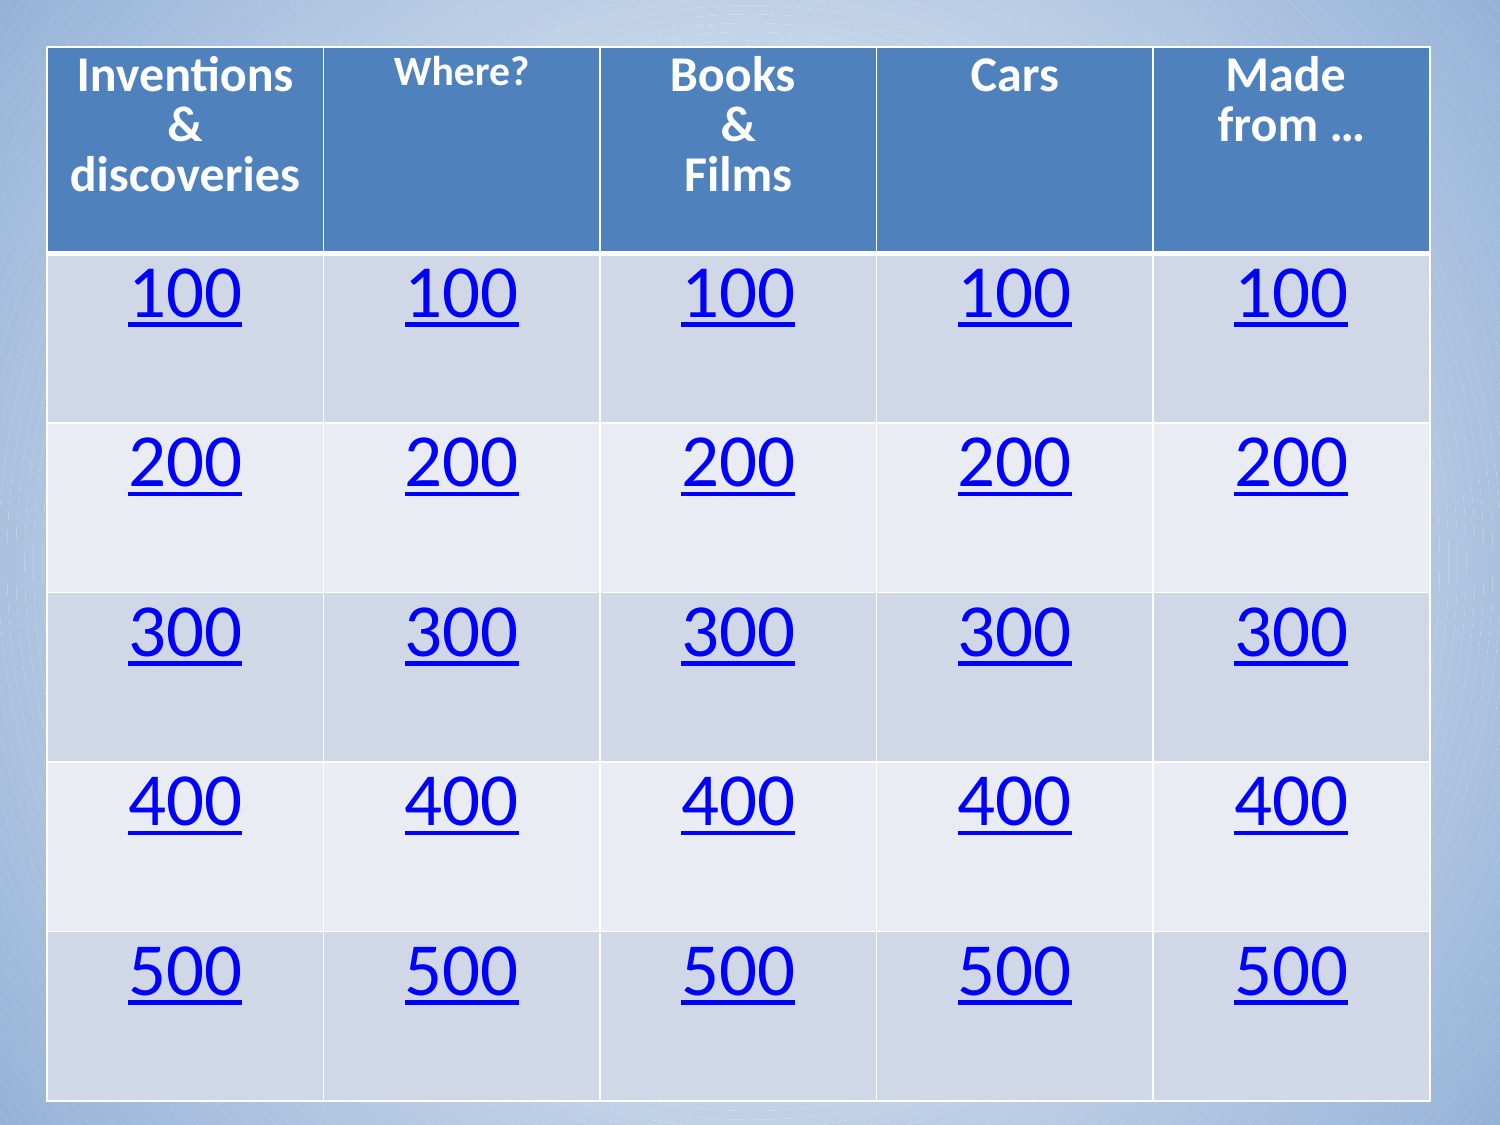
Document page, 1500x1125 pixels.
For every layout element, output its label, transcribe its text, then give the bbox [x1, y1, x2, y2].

table_cell 400 [601, 763, 876, 931]
table_cell 500 [877, 932, 1152, 1100]
table_cell 100 [324, 256, 599, 422]
table_cell 300 [48, 593, 323, 761]
table_header Made from … [1154, 48, 1429, 251]
table_header Inventions & discoveries [48, 48, 323, 251]
table_cell 500 [48, 932, 323, 1100]
table_cell 200 [877, 424, 1152, 592]
table_cell 400 [1154, 763, 1429, 931]
table_header Cars [877, 48, 1152, 251]
table_cell 100 [48, 256, 323, 422]
table_cell 300 [1154, 593, 1429, 761]
table_cell 300 [601, 593, 876, 761]
table_cell 300 [877, 593, 1152, 761]
table_cell 400 [48, 763, 323, 931]
table_cell 500 [1154, 932, 1429, 1100]
table_cell 200 [48, 424, 323, 592]
table_cell 200 [1154, 424, 1429, 592]
table_cell 500 [601, 932, 876, 1100]
table_cell 100 [877, 256, 1152, 422]
table_header Books & Films [601, 48, 876, 251]
table_cell 200 [601, 424, 876, 592]
table_cell 300 [324, 593, 599, 761]
table_cell 100 [601, 256, 876, 422]
table_cell 100 [1154, 256, 1429, 422]
table_cell 200 [324, 424, 599, 592]
table_cell 500 [324, 932, 599, 1100]
table_cell 400 [877, 763, 1152, 931]
table_cell 400 [324, 763, 599, 931]
table_header Where? [324, 48, 599, 251]
